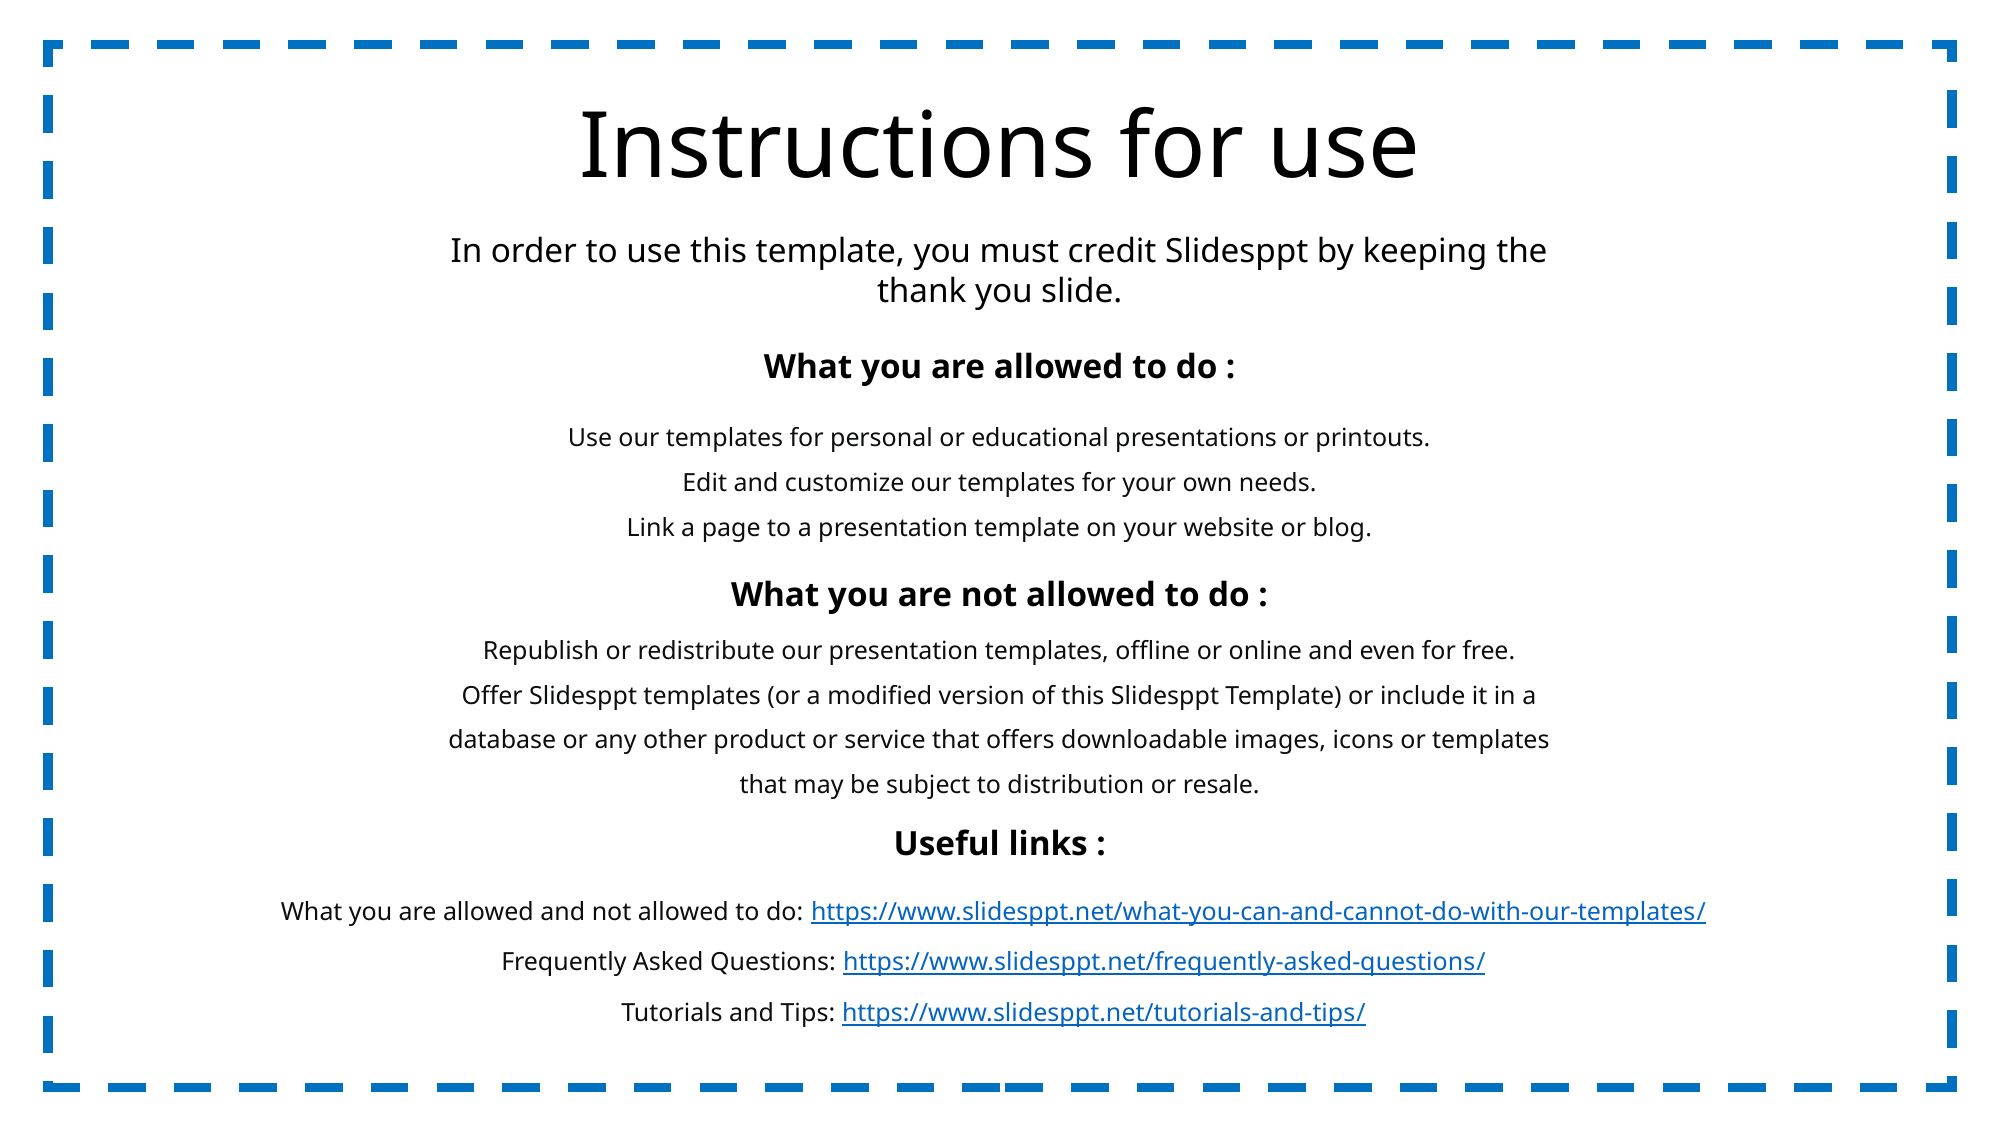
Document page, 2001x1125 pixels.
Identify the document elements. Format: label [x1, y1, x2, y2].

text_box [47, 44, 1953, 1088]
